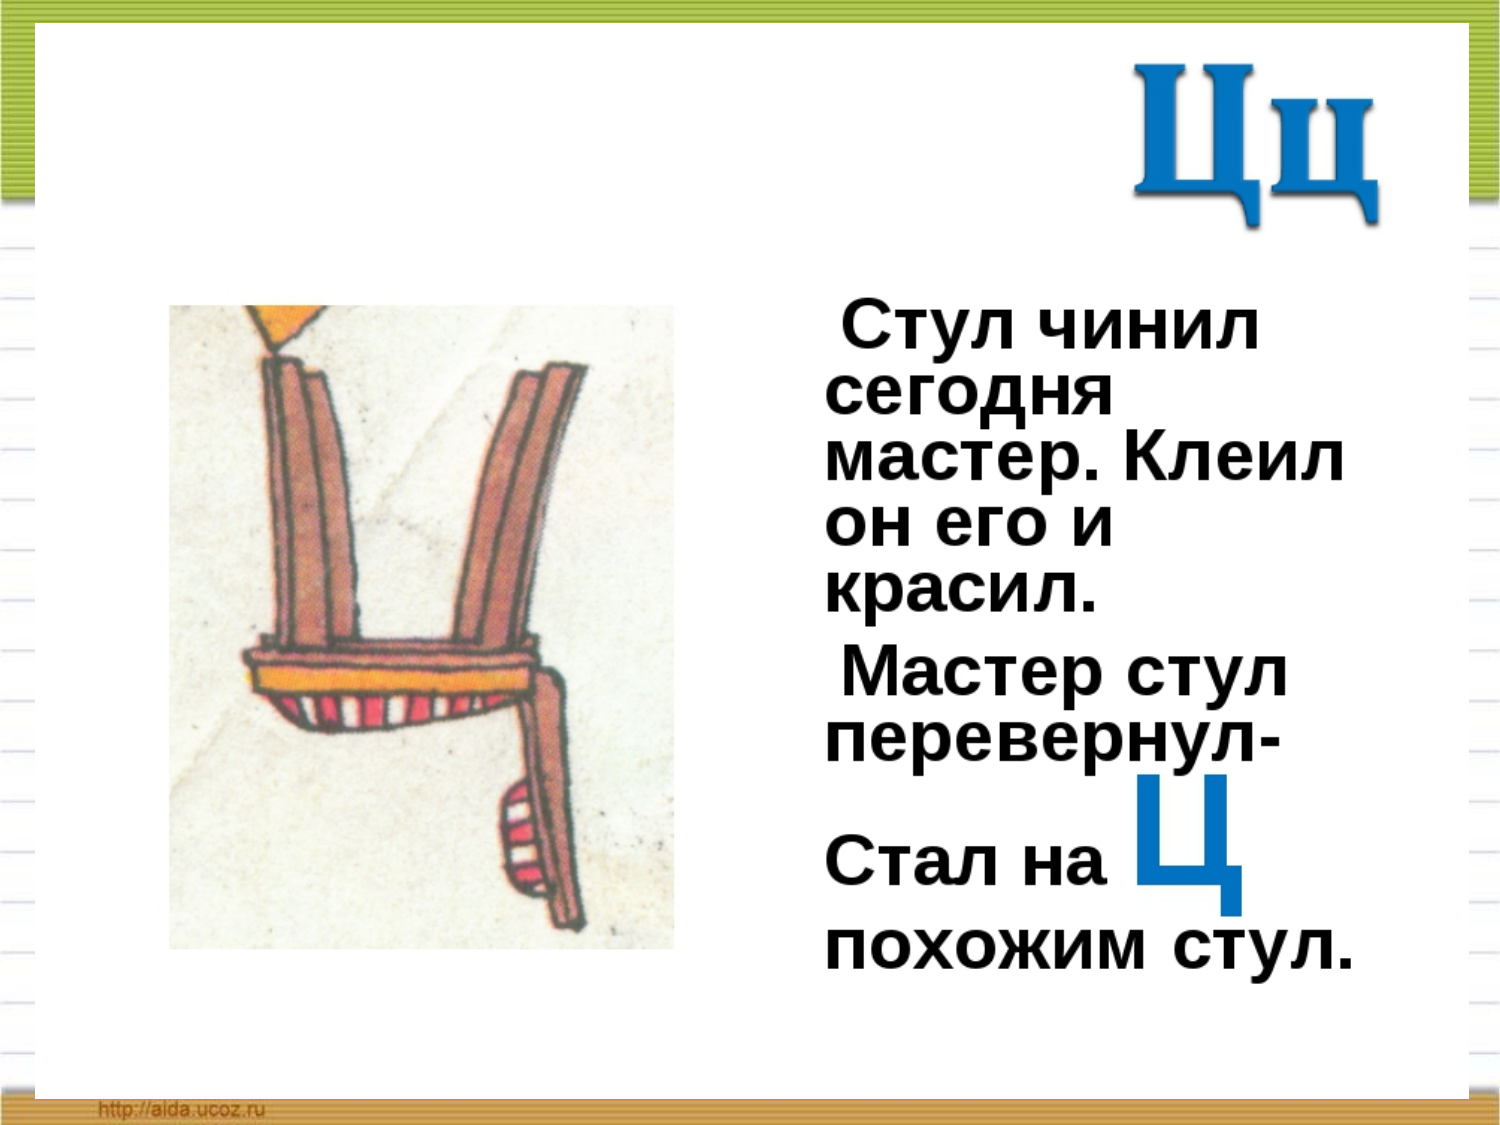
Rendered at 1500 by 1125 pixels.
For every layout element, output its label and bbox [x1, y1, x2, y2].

picture [0, 0, 1500, 1125]
list [34, 23, 1469, 1099]
